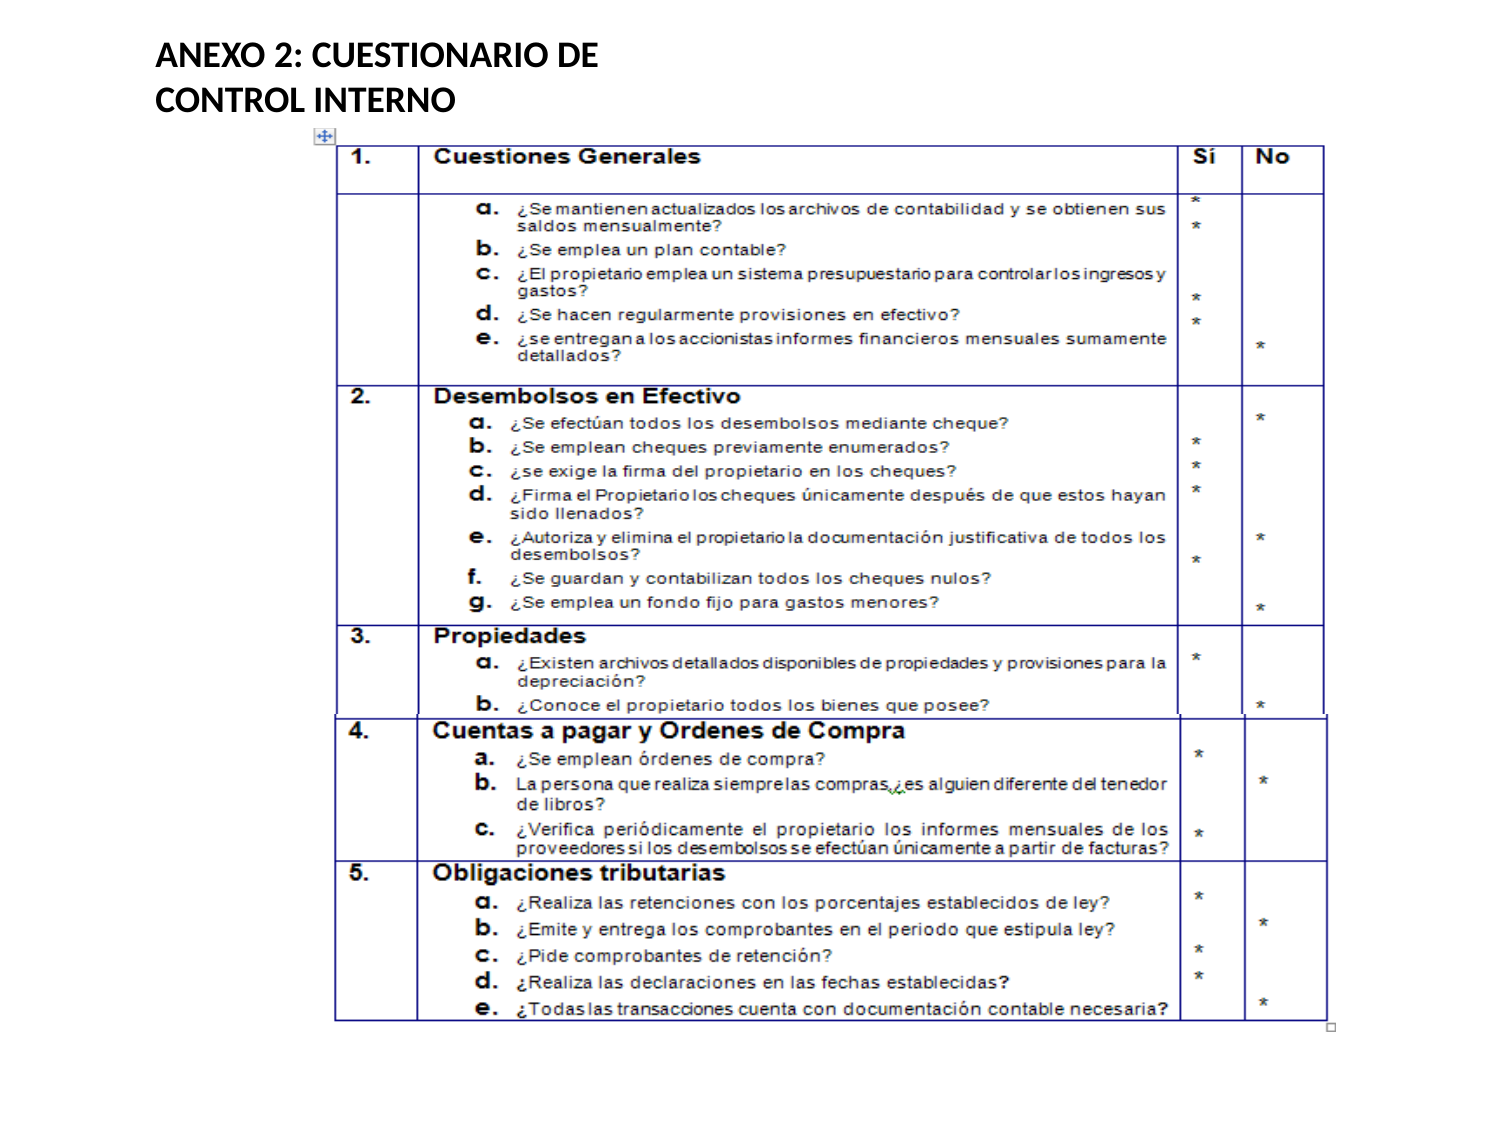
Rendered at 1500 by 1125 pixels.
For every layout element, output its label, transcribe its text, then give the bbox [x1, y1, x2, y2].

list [304, 128, 1337, 727]
picture [327, 714, 1337, 1032]
text_box ANEXO 2: CUESTIONARIO DE CONTROL INTERNO [140, 22, 657, 128]
